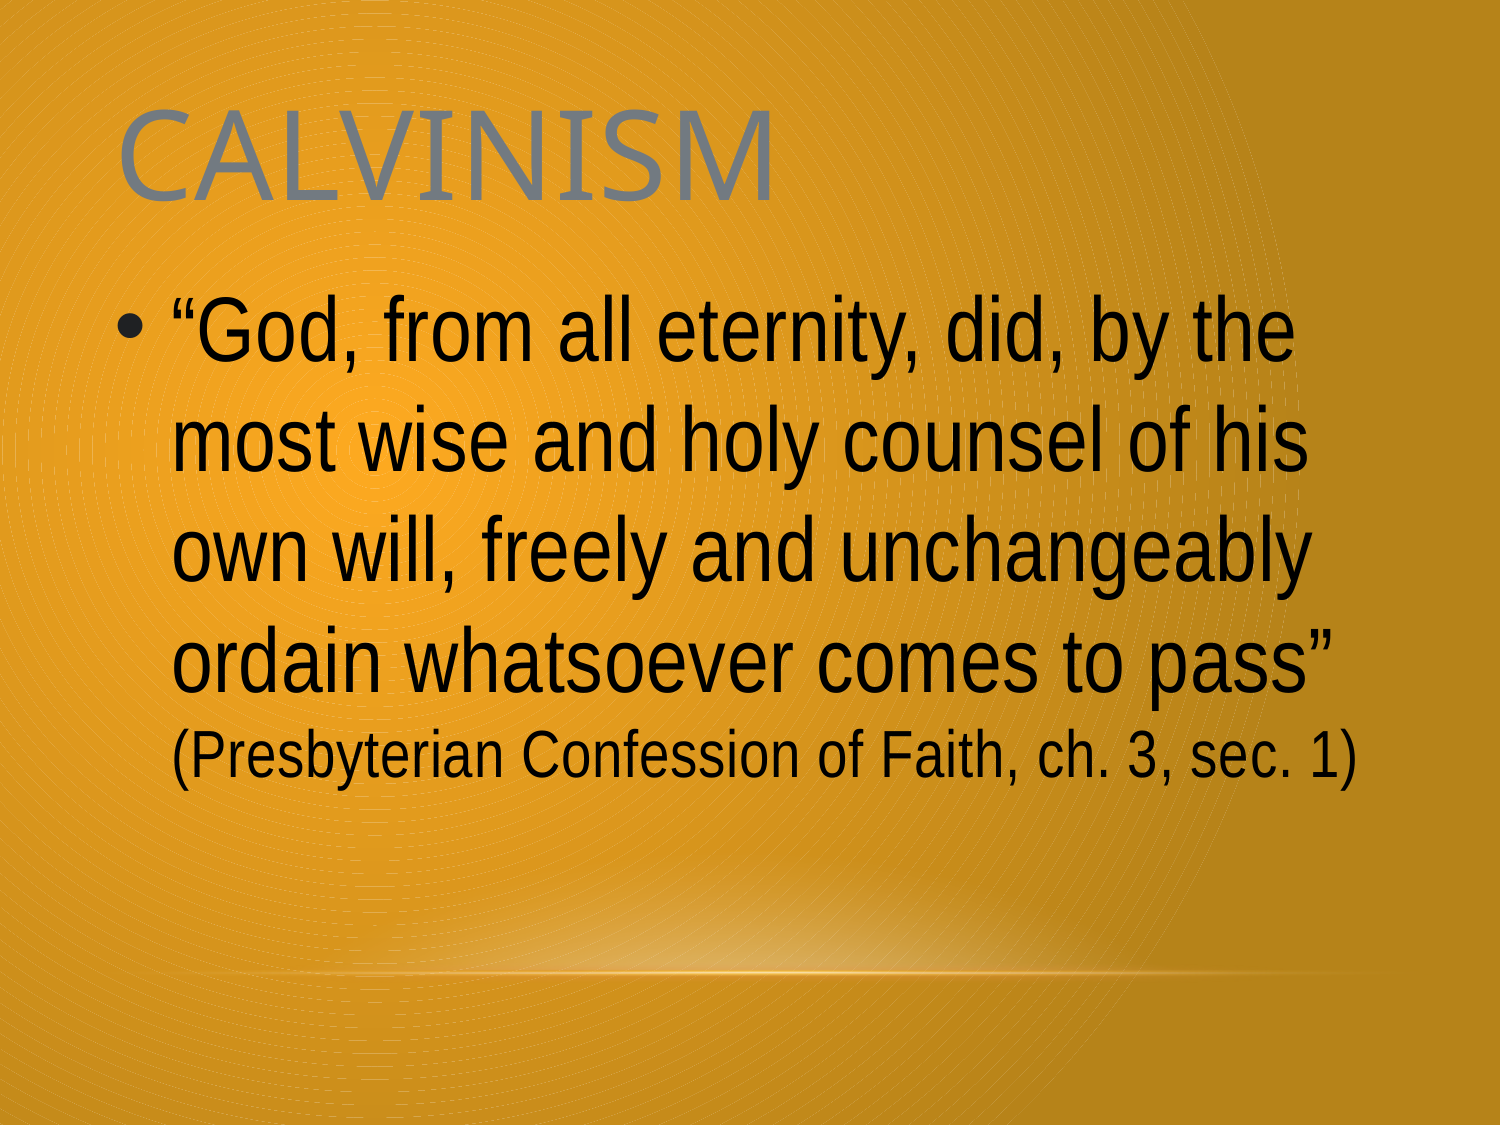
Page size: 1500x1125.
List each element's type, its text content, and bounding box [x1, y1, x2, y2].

picture [0, 0, 1500, 1125]
title Calvinism [99, 45, 1400, 233]
list “God, from all eternity, did, by the most wise and holy counsel of his own will, freely and unchangeably ordain whatsoever comes to pass” (Presbyterian Confession of Faith, ch. 3, sec. 1) [99, 262, 1400, 938]
